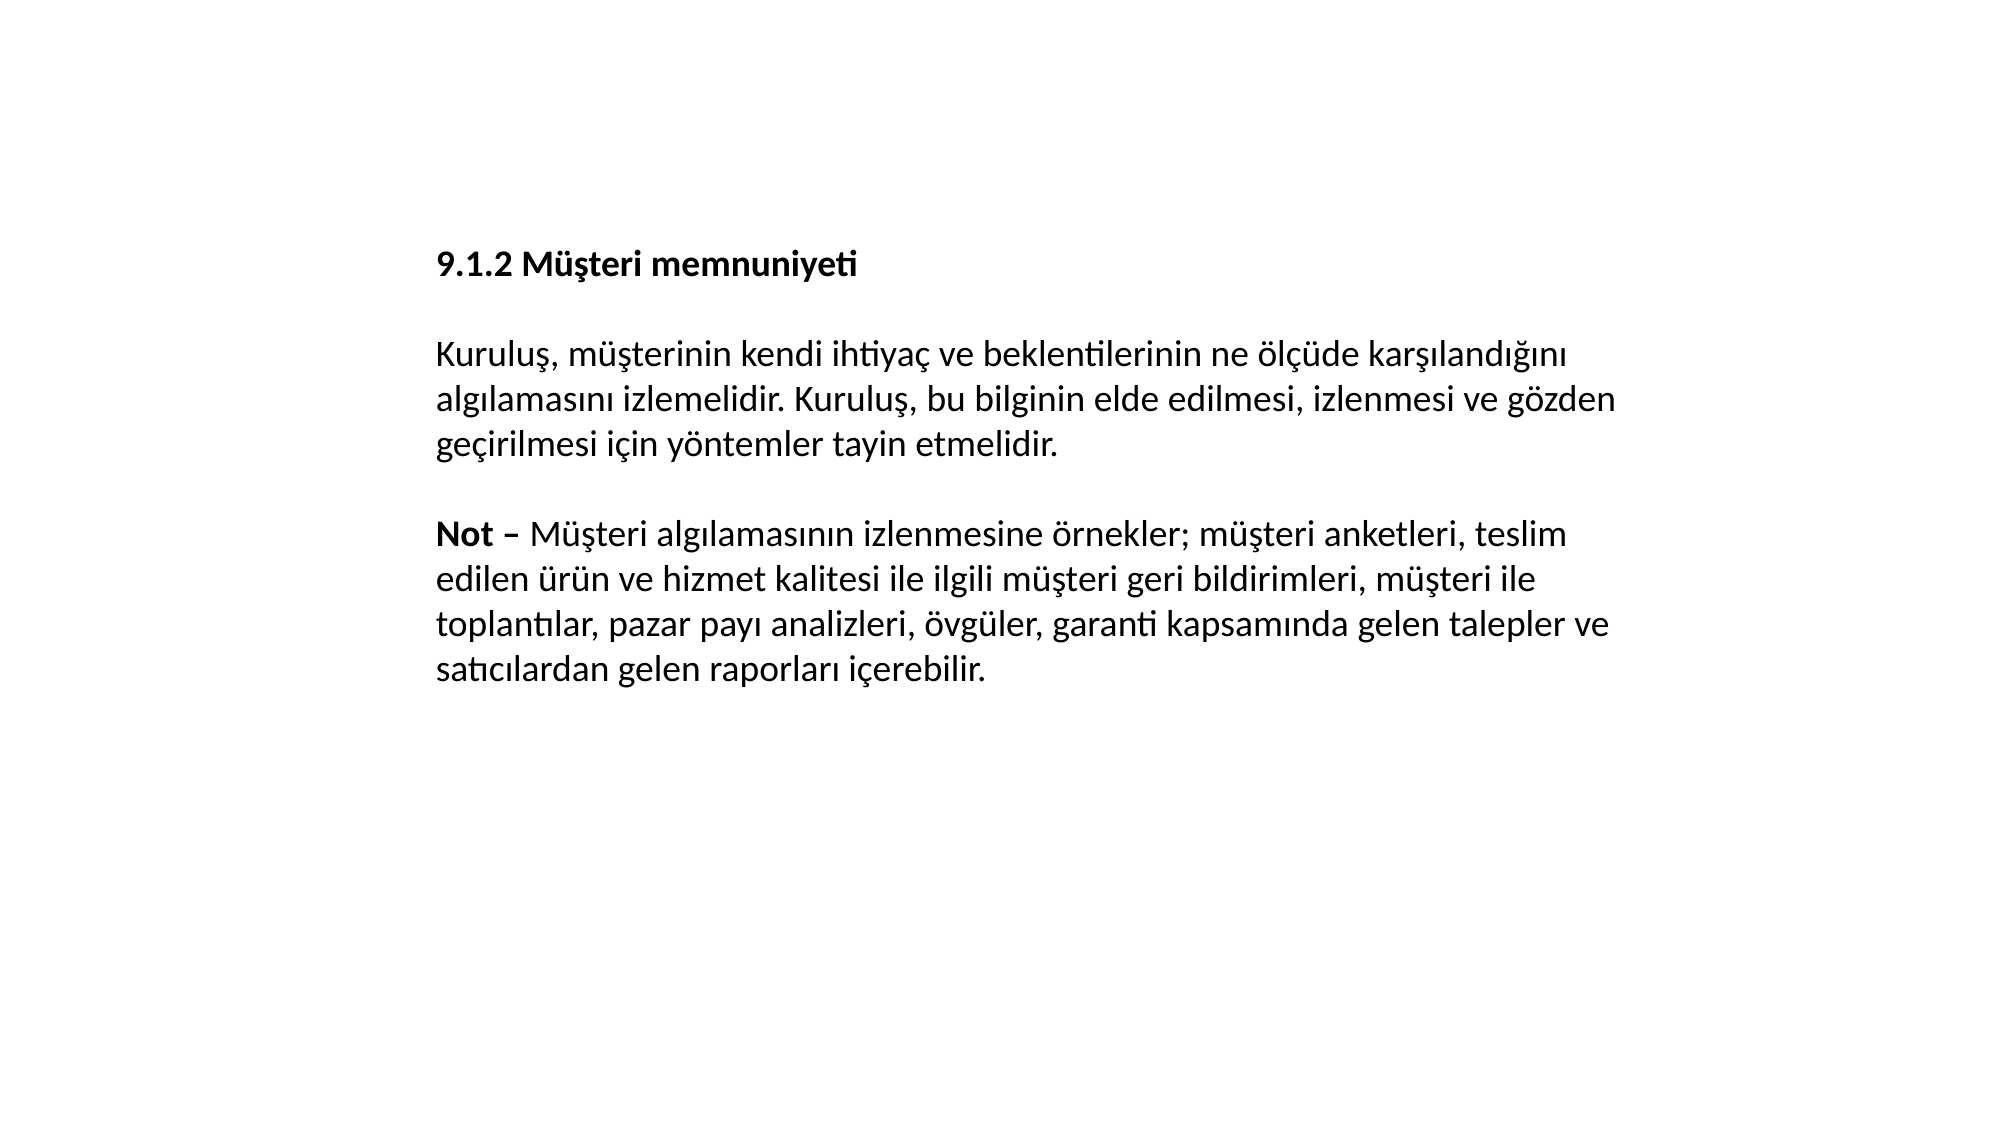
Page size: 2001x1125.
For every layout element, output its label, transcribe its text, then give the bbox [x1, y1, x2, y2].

text_box 9.1.2 Müşteri memnuniyeti Kuruluş, müşterinin kendi ihtiyaç ve beklentilerinin ne ölçüde karşılandığını algılamasını izlemelidir. Kuruluş, bu bilginin elde edilmesi, izlenmesi ve gözden geçirilmesi için yöntemler tayin etmelidir. Not – Müşteri algılamasının izlenmesine örnekler; müşteri anketleri, teslim edilen ürün ve hizmet kalitesi ile ilgili müşteri geri bildirimleri, müşteri ile toplantılar, pazar payı analizleri, övgüler, garanti kapsamında gelen talepler ve satıcılardan gelen raporları içerebilir. [421, 231, 1685, 697]
